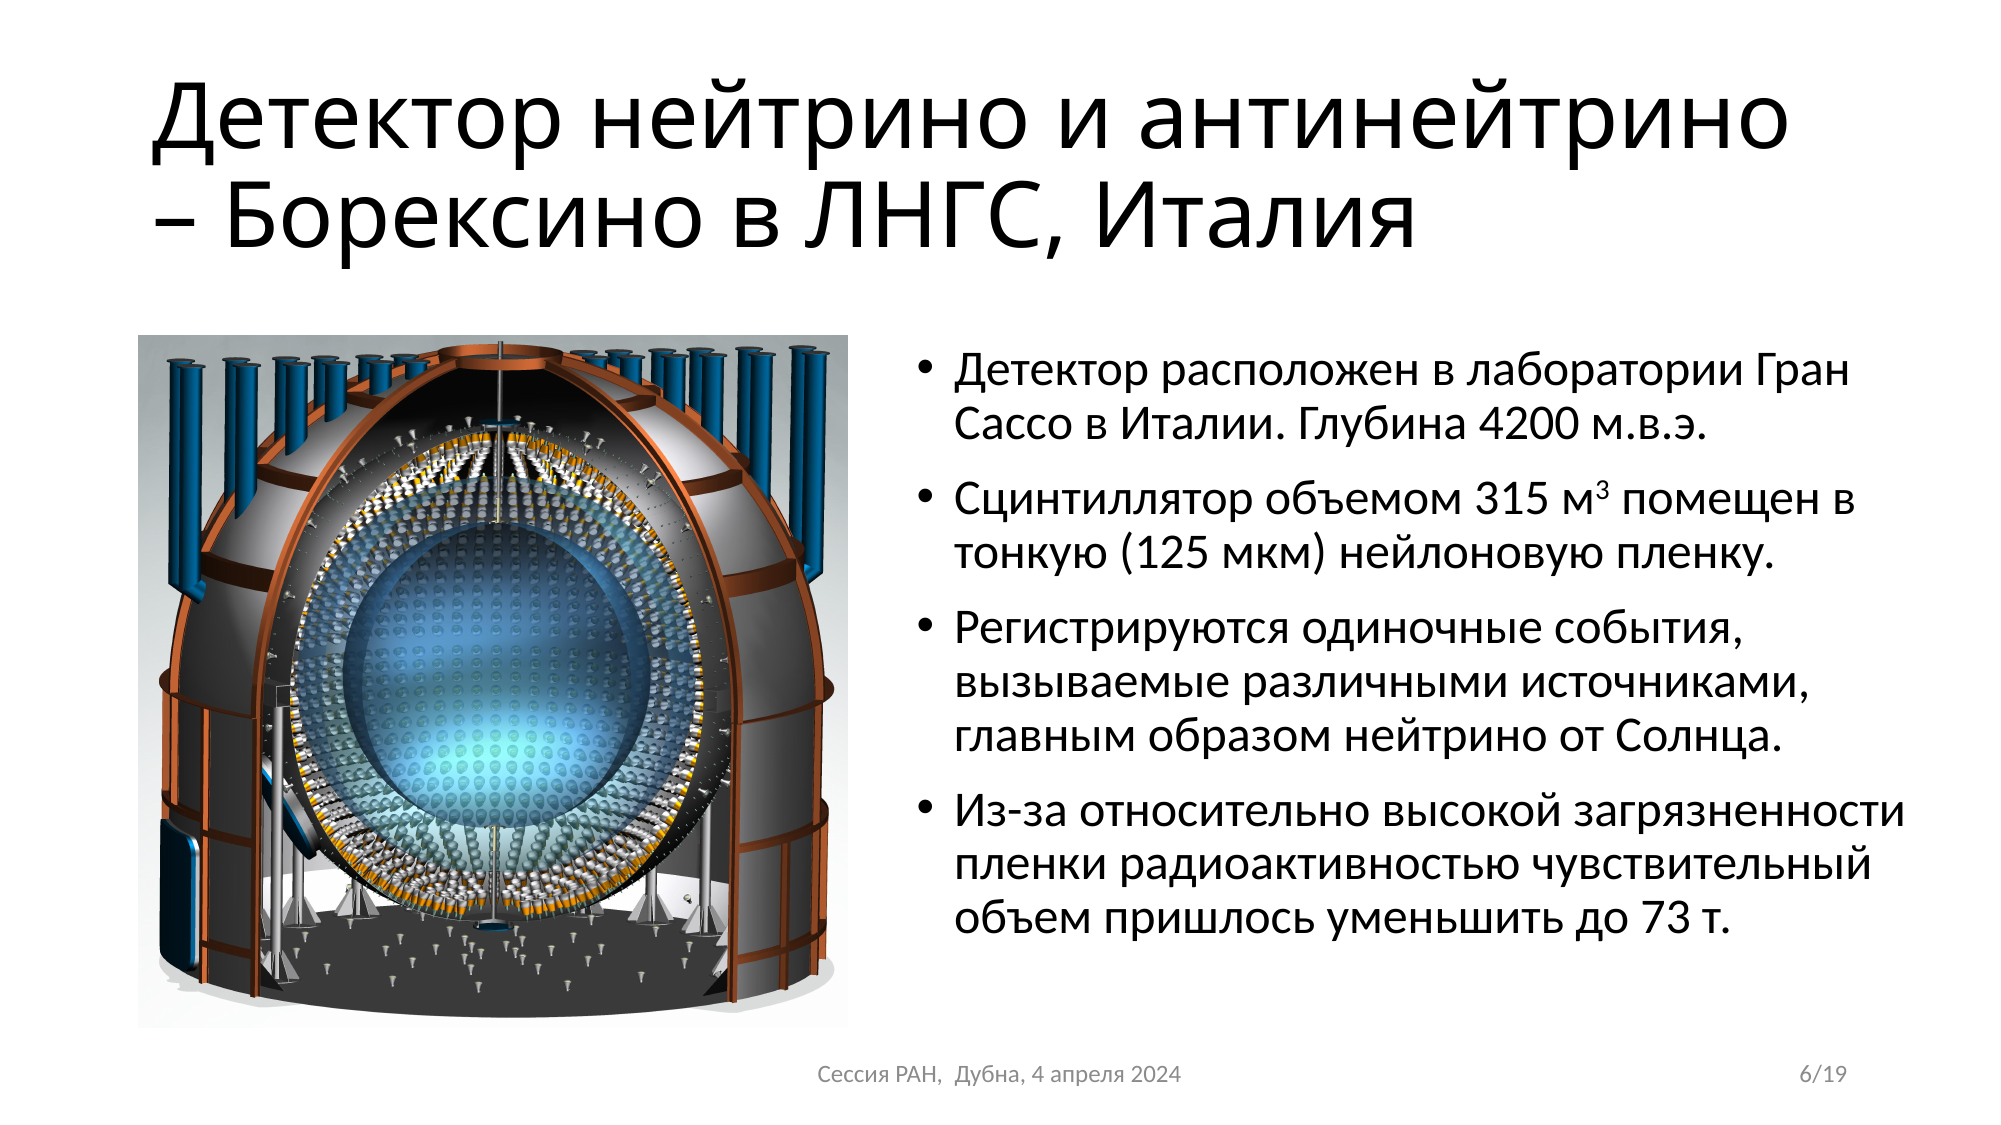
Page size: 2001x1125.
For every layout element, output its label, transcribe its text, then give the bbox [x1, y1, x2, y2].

picture [138, 334, 848, 1028]
footer Сессия РАН, Дубна, 4 апреля 2024 [662, 1042, 1338, 1103]
title Детектор нейтрино и антинейтрино – Борексино в ЛНГС, Италия [137, 59, 1863, 278]
slide_number 6/19 [1412, 1042, 1863, 1103]
text_box Детектор расположен в лаборатории Гран Сассо в Италии. Глубина 4200 м.в.э. Сцинтиллятор объемом 315 м3 помещен в тонкую (125 мкм) нейлоновую пленку. Регистрируются одиночные события, вызываемые различными источниками, главным образом нейтрино от Солнца. Из-за относительно высокой загрязненности пленки радиоактивностью чувствительный объем пришлось уменьшить до 73 т. [901, 335, 1929, 987]
